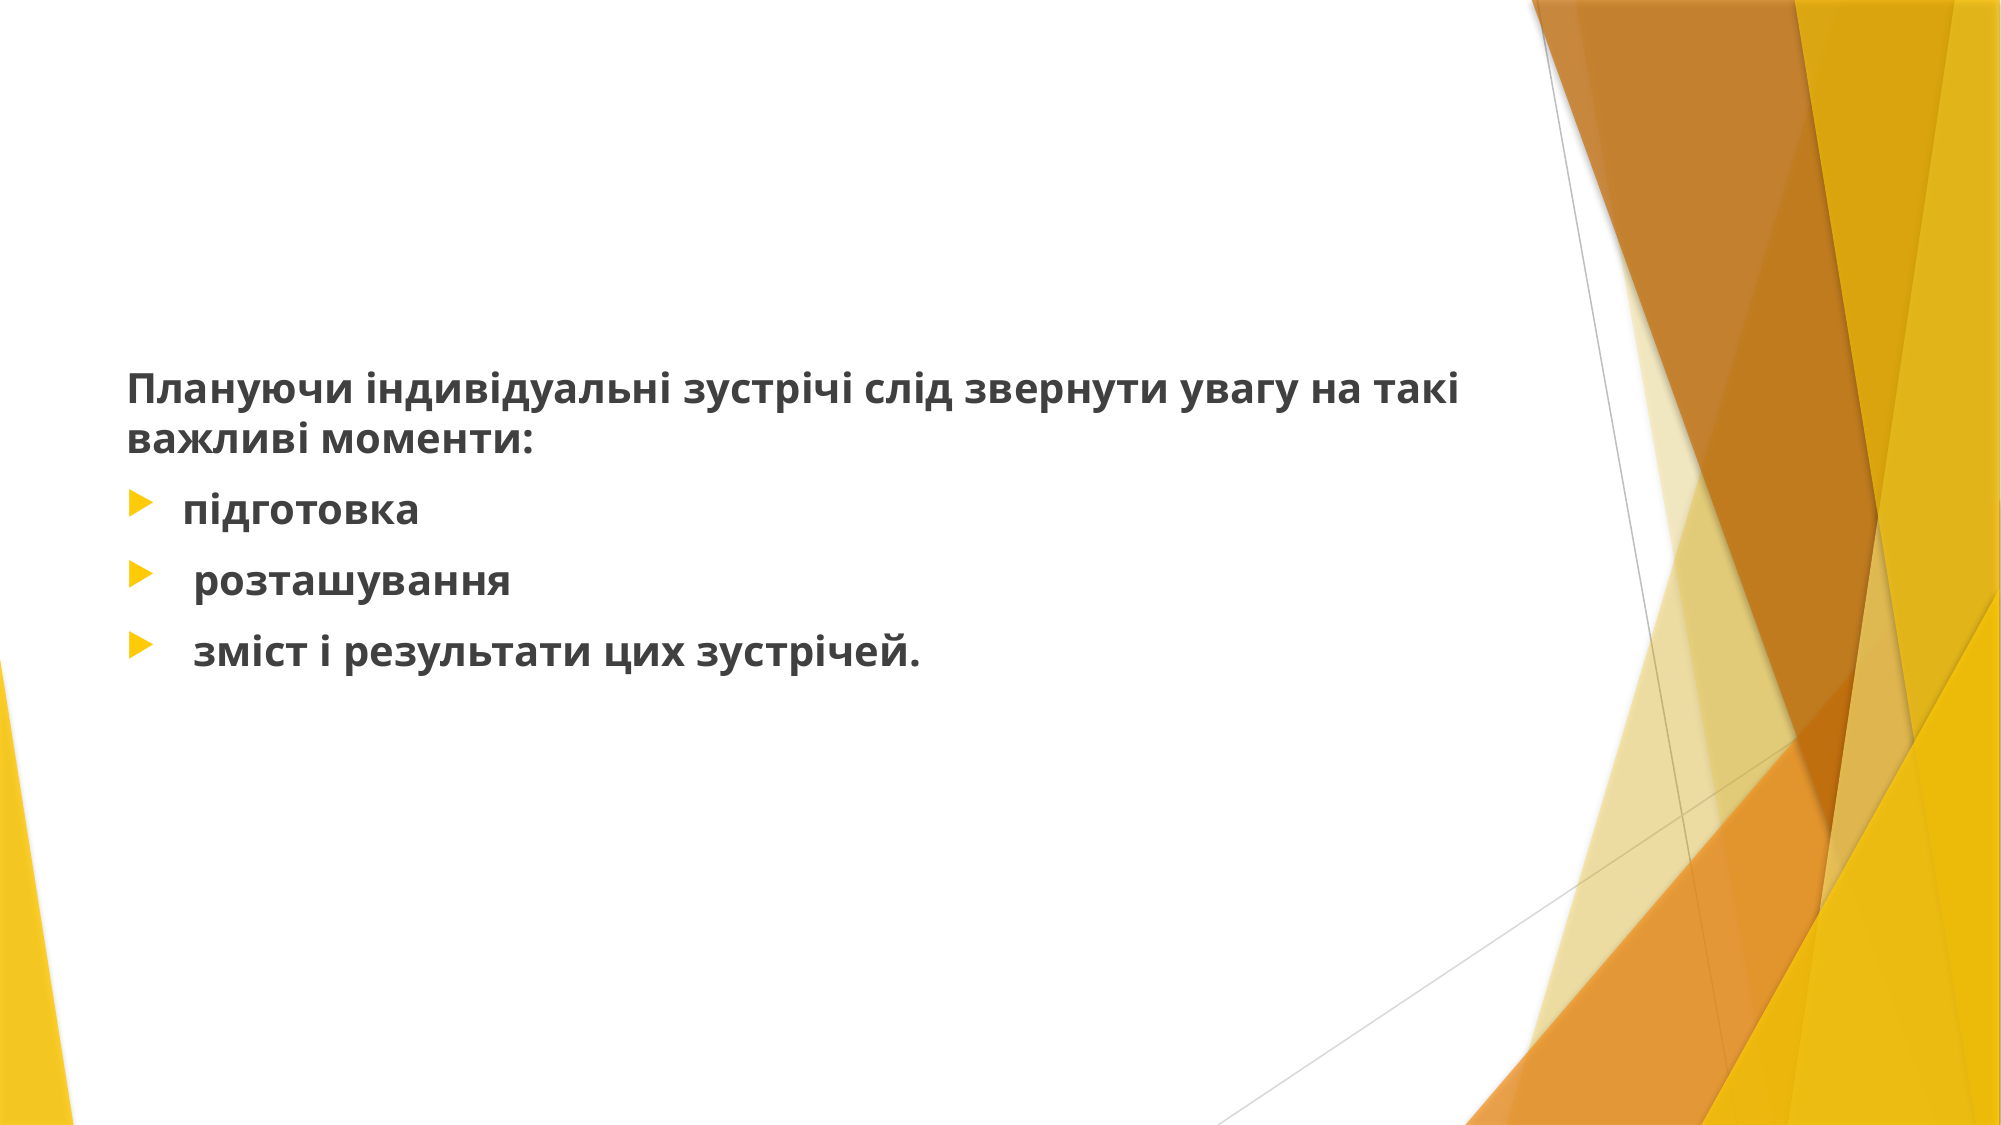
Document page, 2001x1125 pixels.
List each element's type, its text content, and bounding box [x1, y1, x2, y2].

list Плануючи індивідуальні зустрічі слід звернути увагу на такі важливі моменти: підготовка розташування зміст і результати цих зустрічей. [111, 354, 1522, 992]
